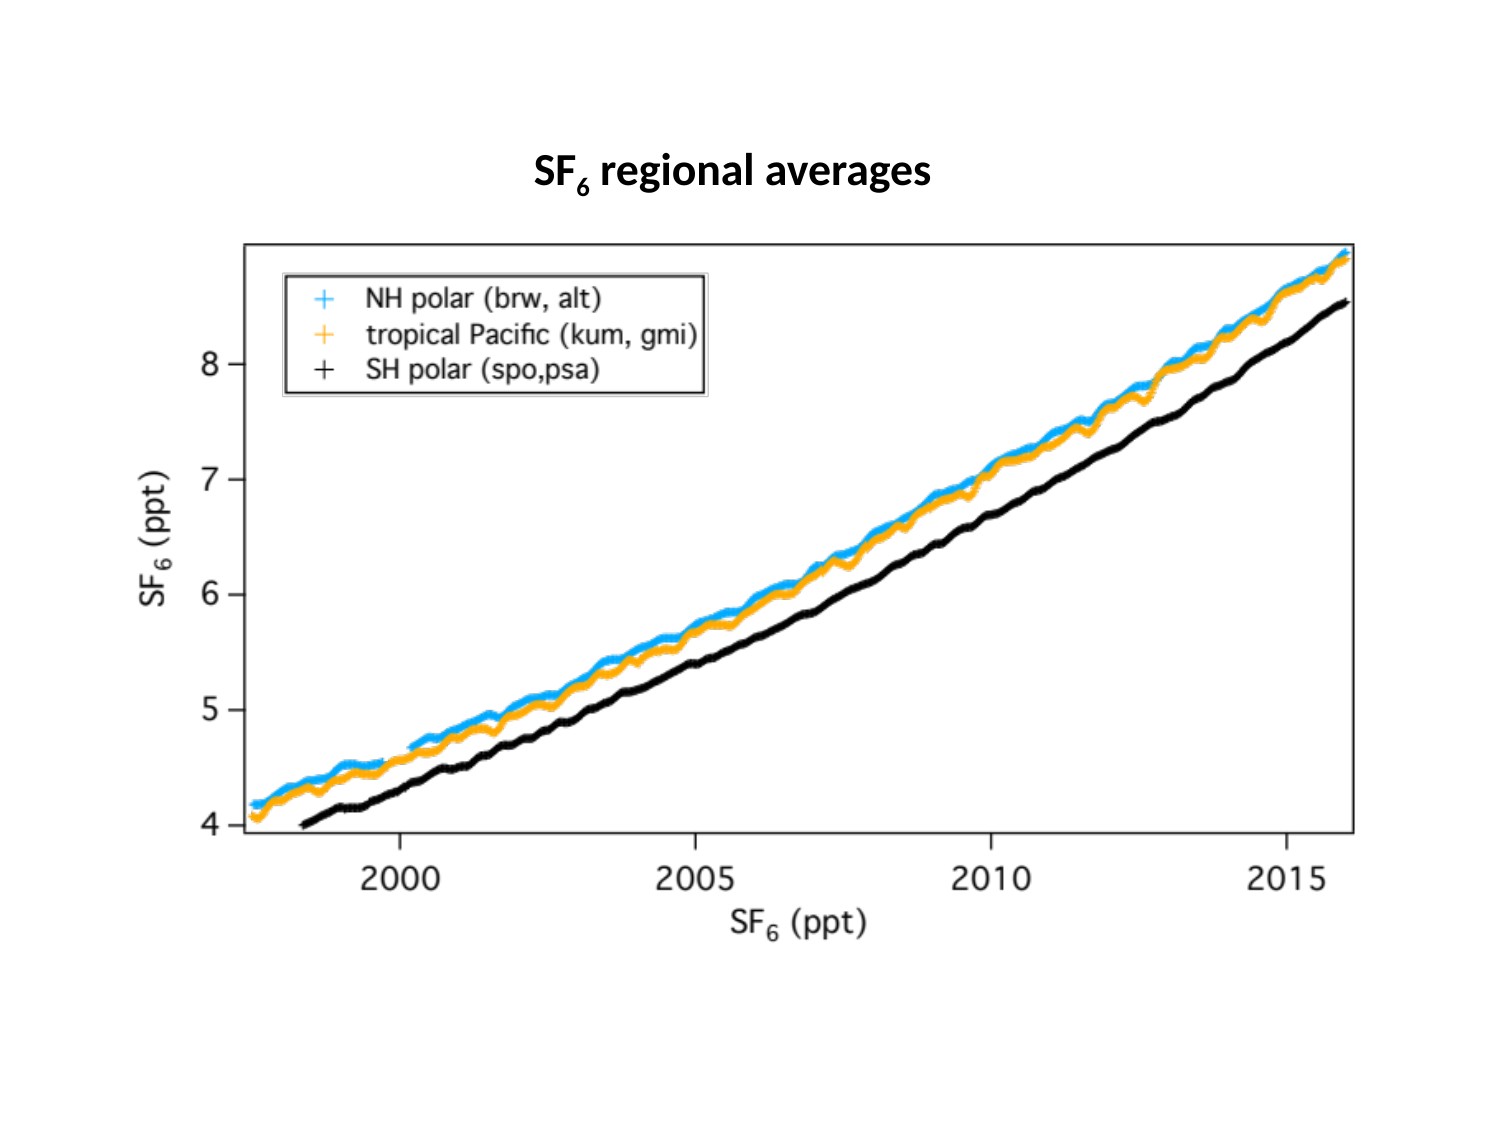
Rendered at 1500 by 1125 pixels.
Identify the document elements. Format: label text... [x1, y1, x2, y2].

picture [133, 214, 1431, 947]
text_box SF6 regional averages [519, 131, 947, 210]
